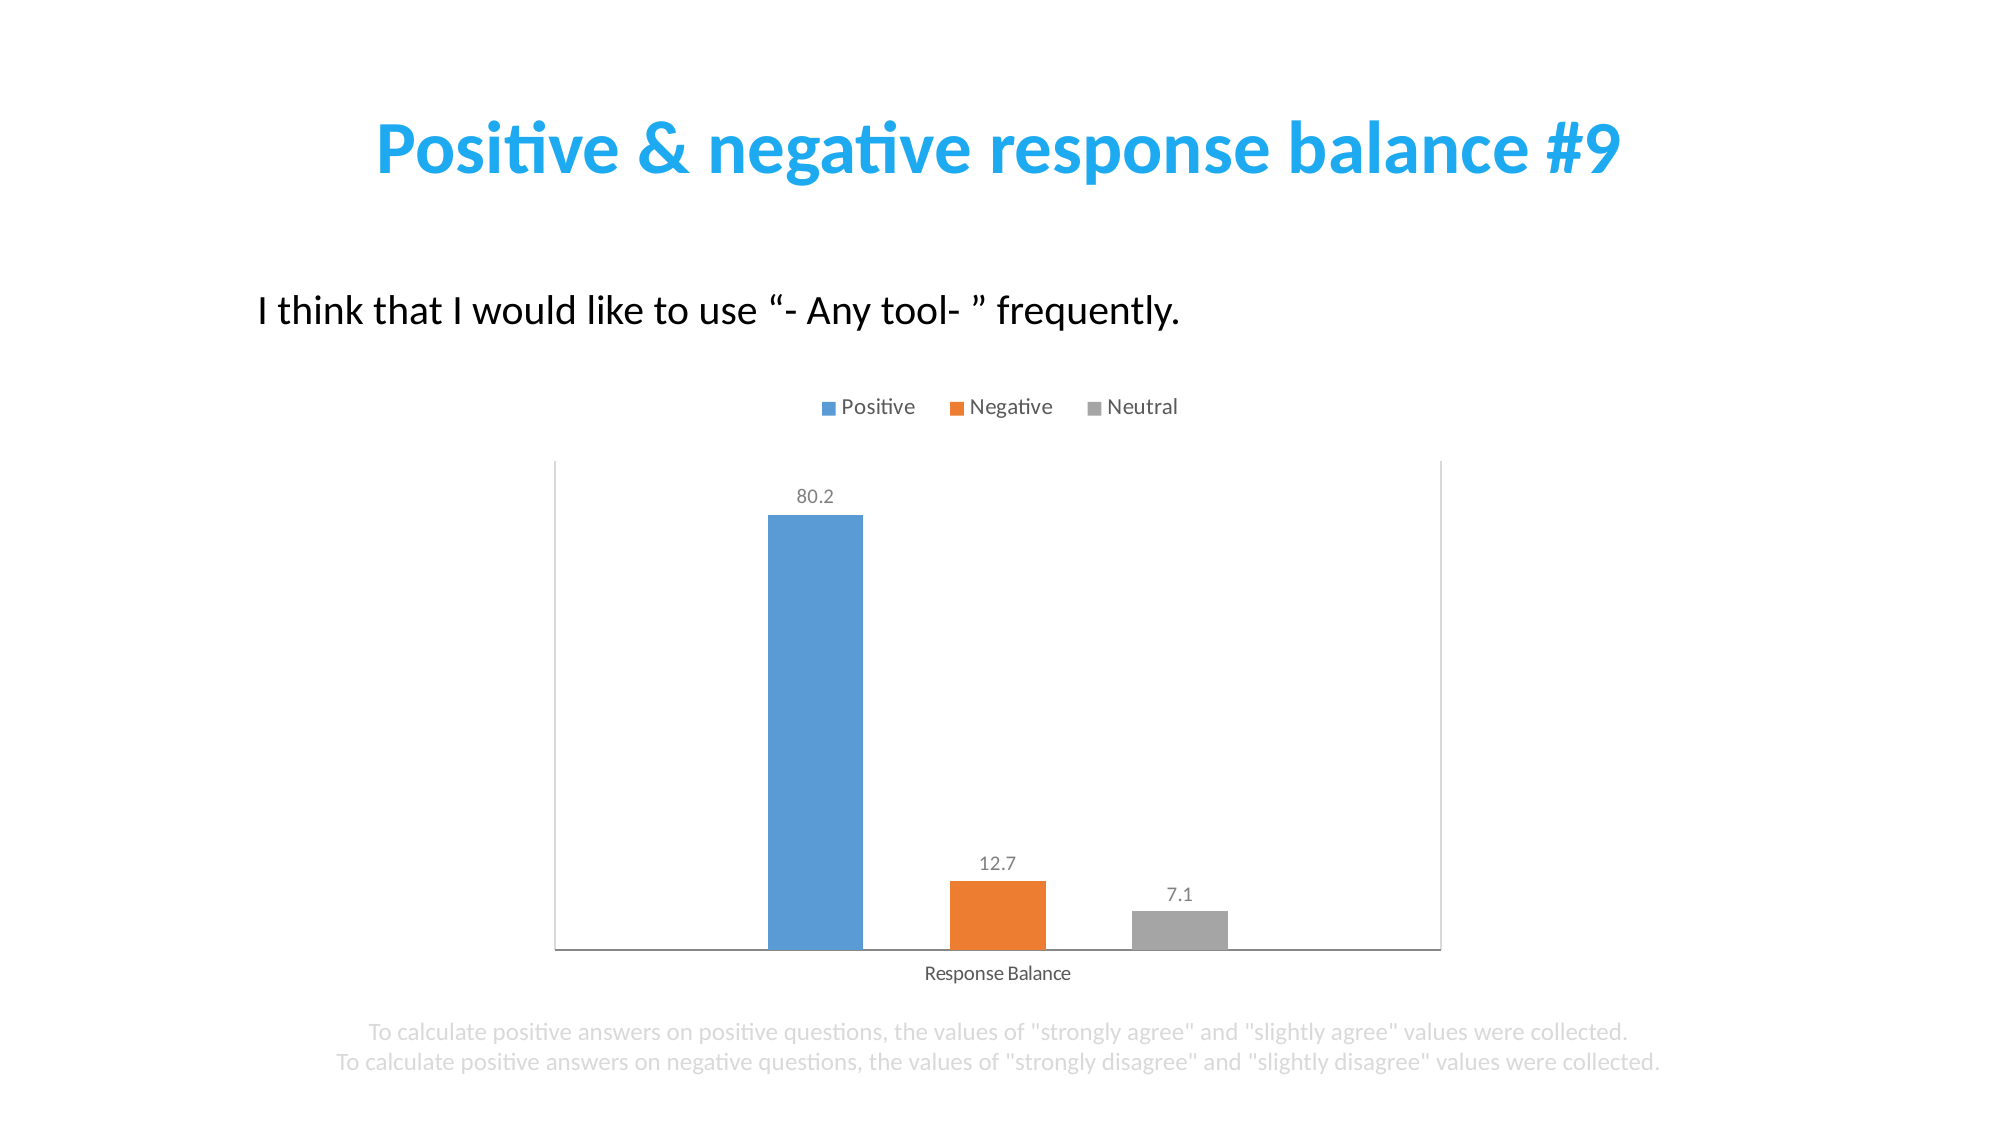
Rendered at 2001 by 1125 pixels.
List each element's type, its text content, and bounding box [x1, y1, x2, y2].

chart [533, 389, 1446, 988]
text_box To calculate positive answers on positive questions, the values of "strongly agree" and "slightly agree" values were collected. To calculate positive answers on negative questions, the values of "strongly disagree" and "slightly disagree" values were collected. [7, 1008, 1993, 1083]
title Positive & negative response balance #9 [249, 99, 1751, 198]
subtitle I think that I would like to use “- Any tool- ” frequently. [249, 249, 1751, 476]
